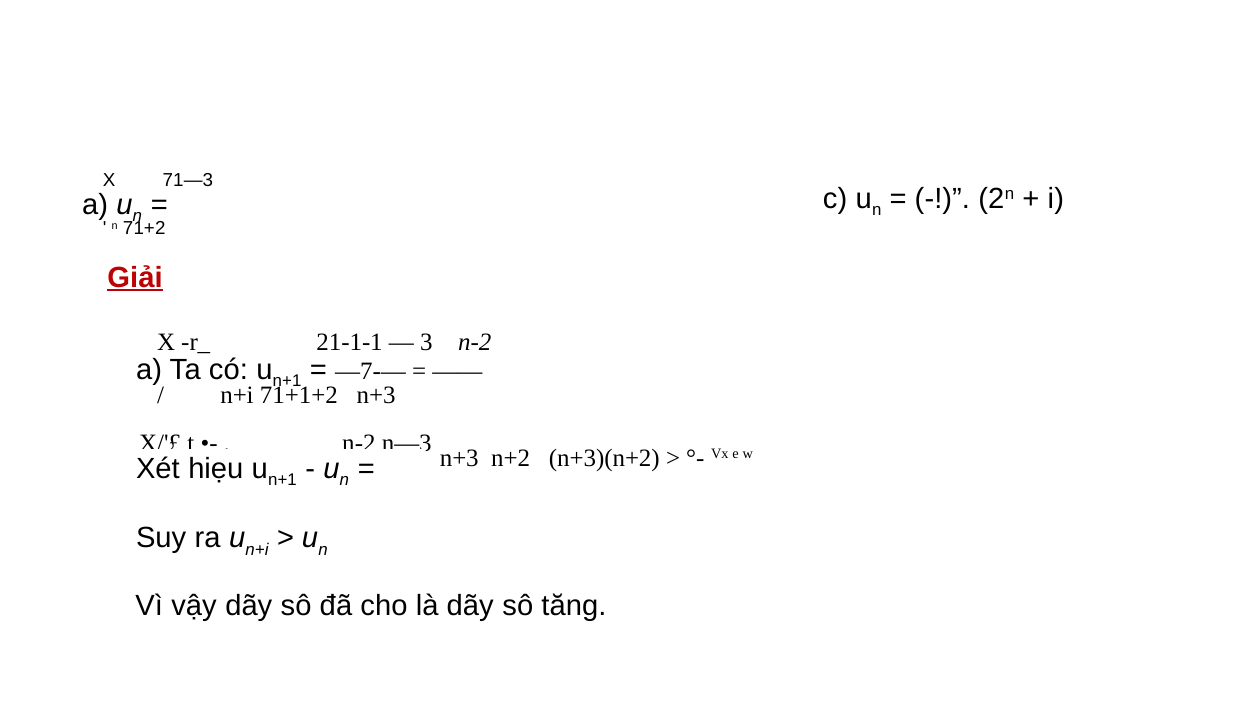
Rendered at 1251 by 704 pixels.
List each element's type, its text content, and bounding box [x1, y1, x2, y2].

text_box Giải [92, 258, 154, 291]
text_box Xét hiẹu un+1 - un = [106, 449, 426, 474]
text_box Vì vậy dãy sô đã cho là dãy sô tăng. [106, 586, 668, 627]
text_box Suy ra un+i > un [106, 518, 371, 559]
text_box n+3 n+2 (n+3)(n+2) > °- Vx e w [439, 441, 943, 488]
text_box c) un = (-!)”. (2n + i) [706, 178, 1064, 219]
text_box X 71—3 a) un = ' n 71+2 [82, 167, 260, 230]
text_box X -r_ 21-1-1 — 3 n-2 a) Ta có: un+1 = —7-— = —— / n+i 71+1+2 n+3 [107, 325, 543, 389]
text_box X/'£ t •- . n-2 n—3 [110, 426, 575, 450]
